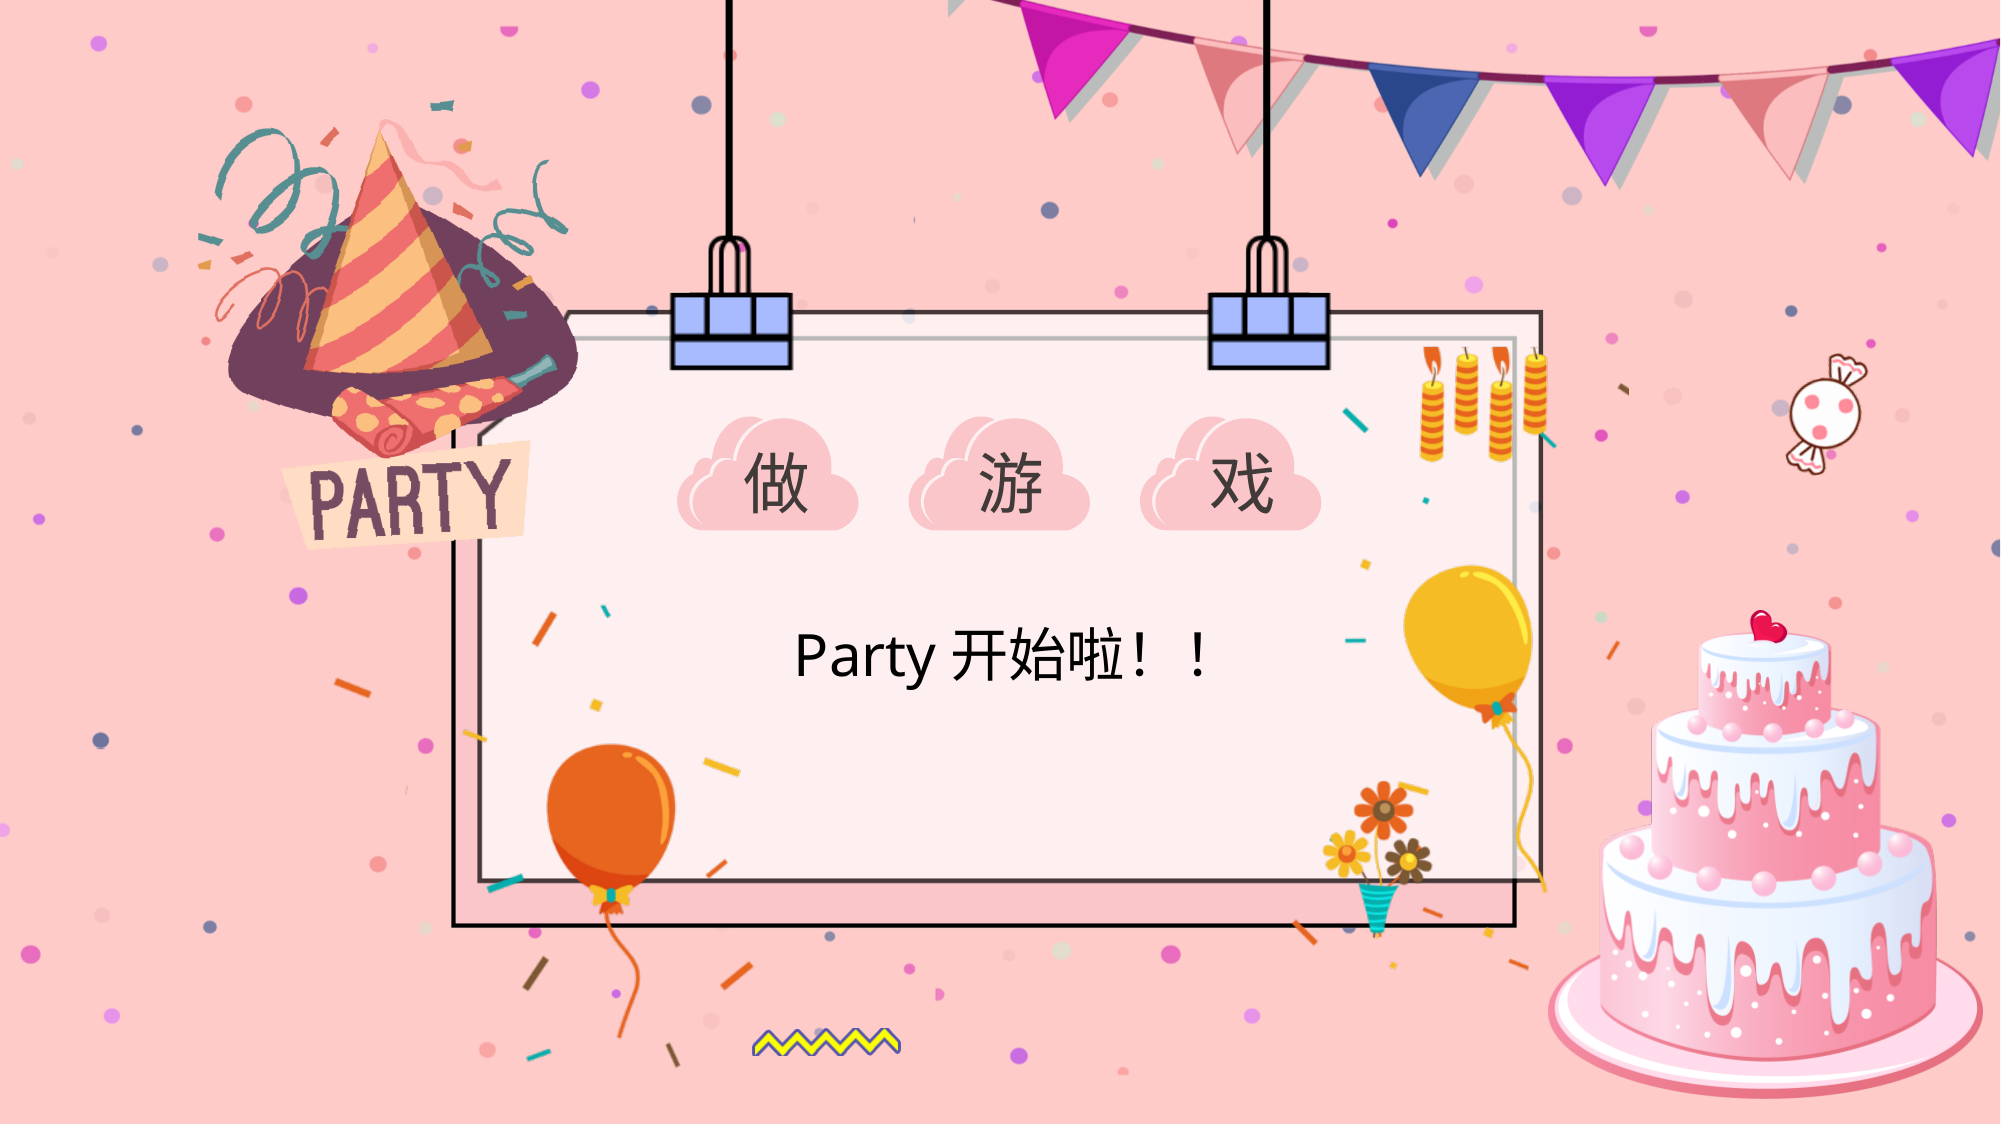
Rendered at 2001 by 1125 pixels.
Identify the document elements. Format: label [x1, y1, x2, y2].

text_box [1139, 416, 1251, 531]
picture [0, 0, 2001, 1124]
text_box [908, 416, 1090, 531]
text_box [677, 416, 859, 531]
